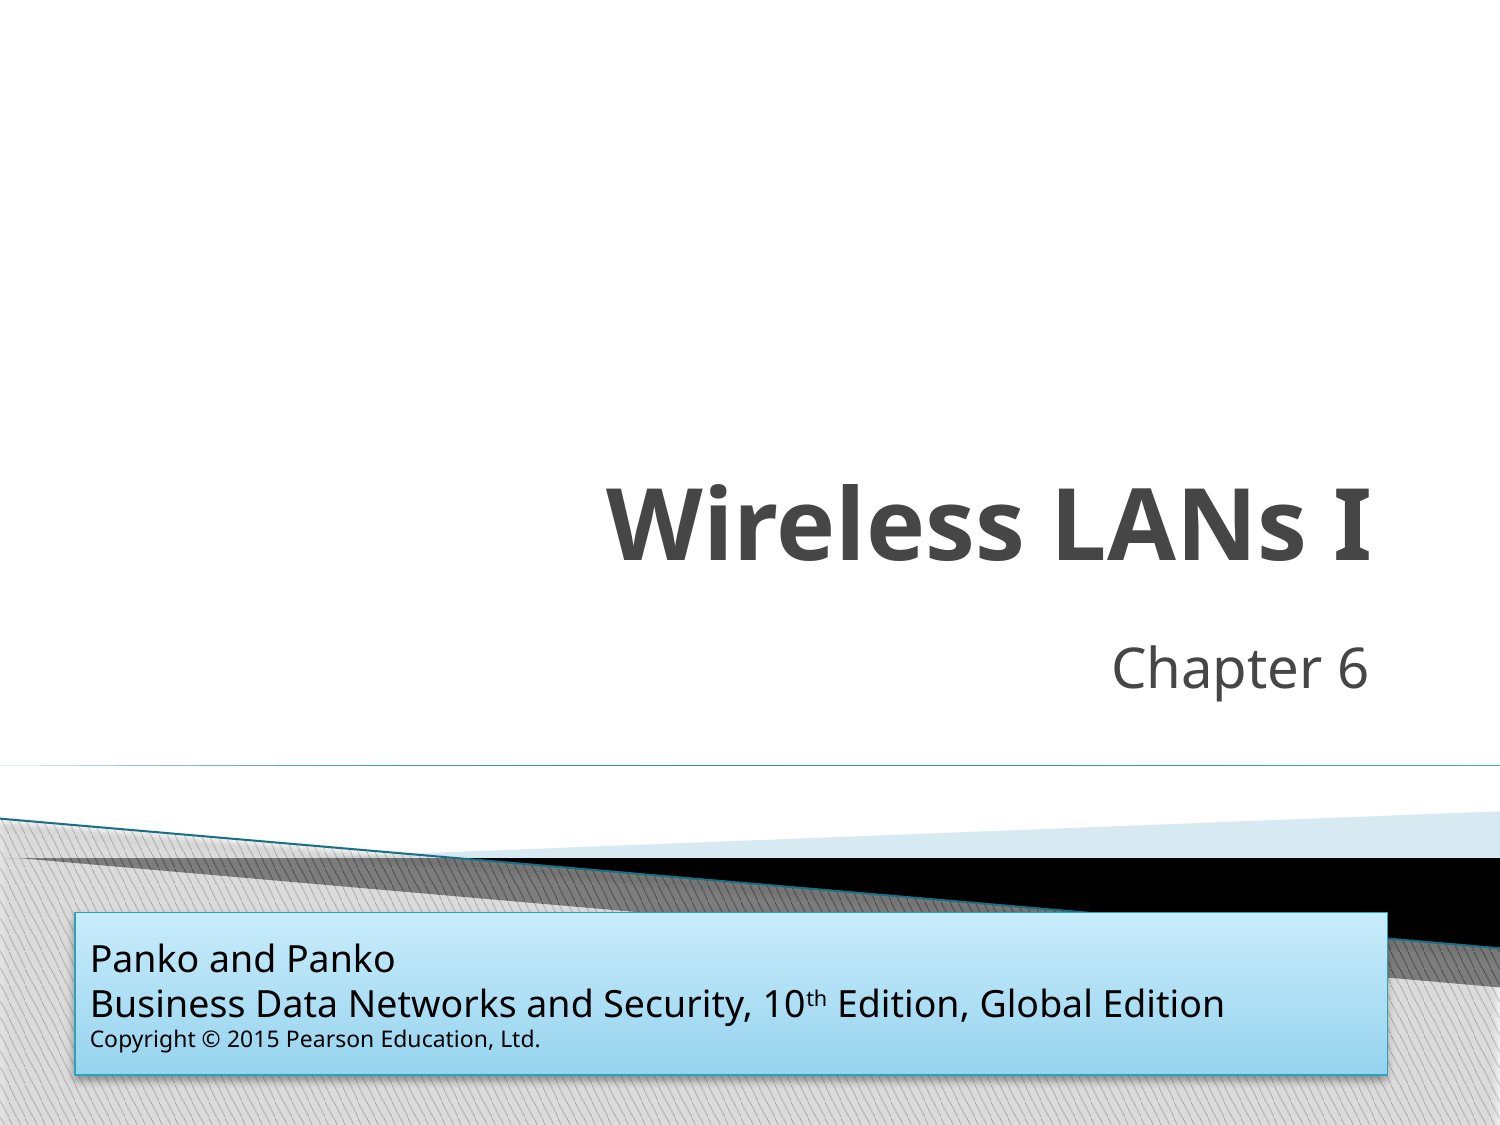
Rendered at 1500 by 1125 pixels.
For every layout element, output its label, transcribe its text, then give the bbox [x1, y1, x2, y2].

picture [6, 858, 1056, 912]
text_box Panko and Panko Business Data Networks and Security, 10th Edition, Global Edition Copyright © 2015 Pearson Education, Ltd. [74, 912, 1388, 1076]
subtitle Chapter 6 [112, 624, 1388, 790]
picture [1388, 940, 1500, 988]
title Wireless LANs I [112, 287, 1388, 588]
